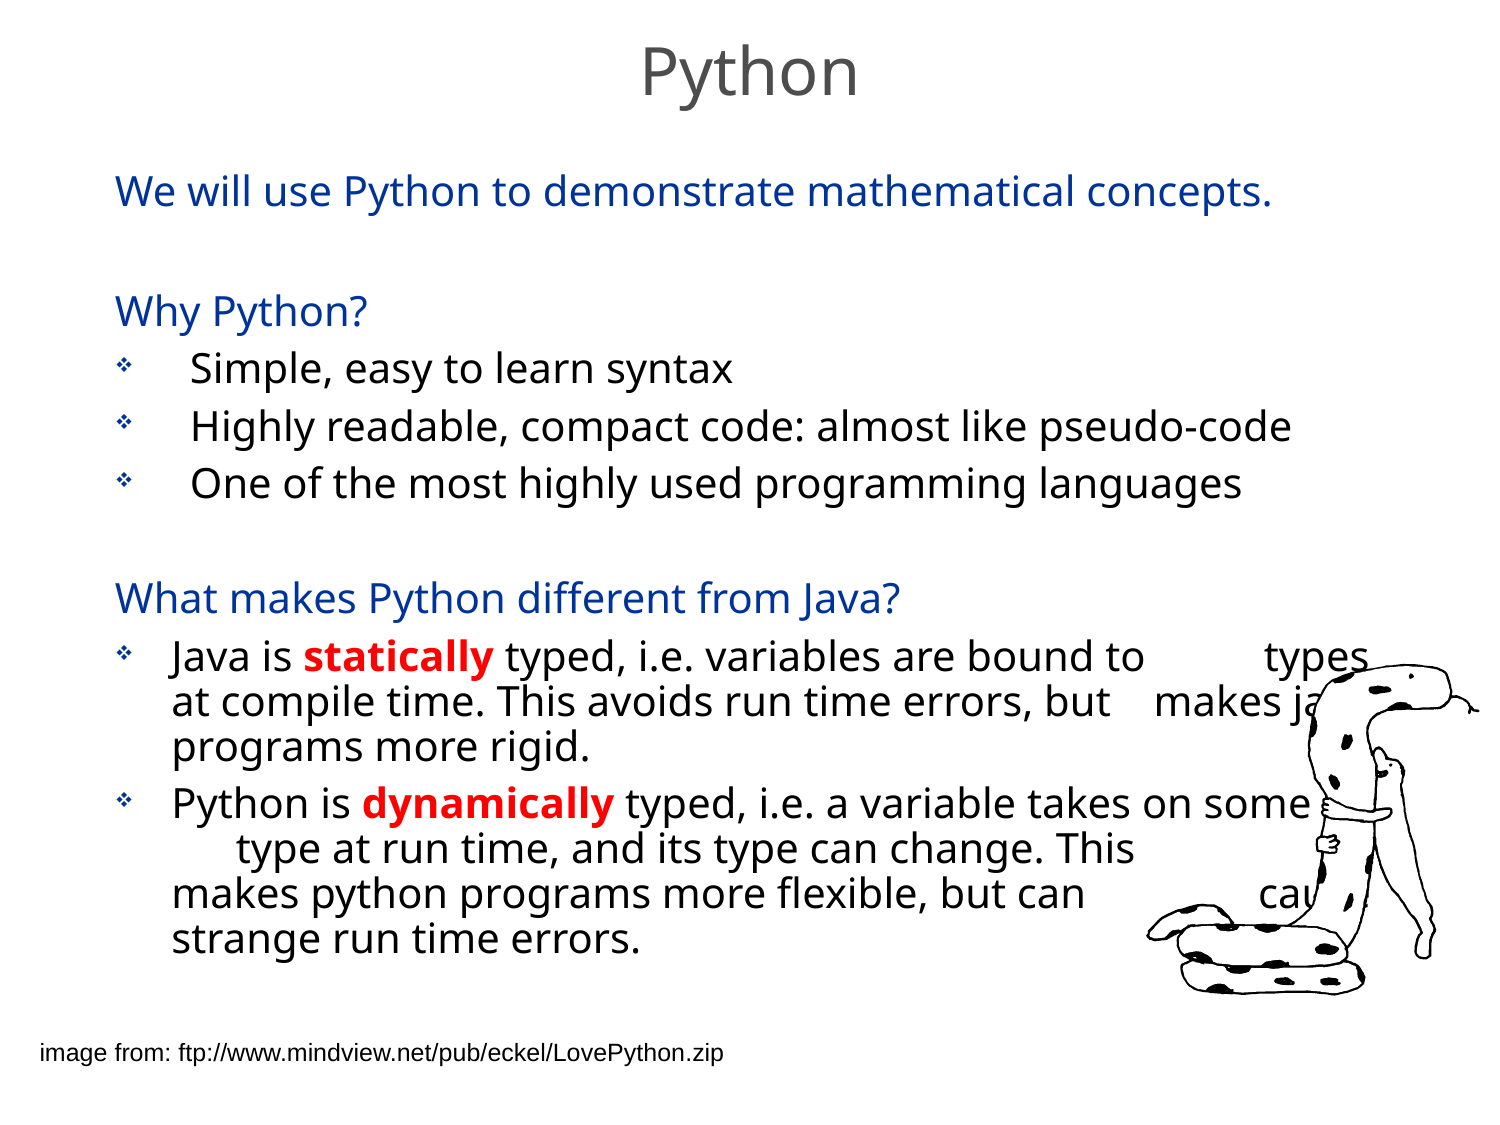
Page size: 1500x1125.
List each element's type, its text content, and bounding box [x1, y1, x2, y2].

text_box image from: ftp://www.mindview.net/pub/eckel/LovePython.zip [24, 1029, 775, 1074]
list We will use Python to demonstrate mathematical concepts. Why Python? Simple, easy to learn syntax Highly readable, compact code: almost like pseudo-code One of the most highly used programming languages What makes Python different from Java? Java is statically typed, i.e. variables are bound to types at compile time. This avoids run time errors, but makes java programs more rigid. Python is dynamically typed, i.e. a variable takes on some type at run time, and its type can change. This makes python programs more flexible, but can cause strange run time errors. [99, 157, 1388, 1046]
picture [1144, 660, 1484, 999]
title Python [0, 40, 1500, 116]
